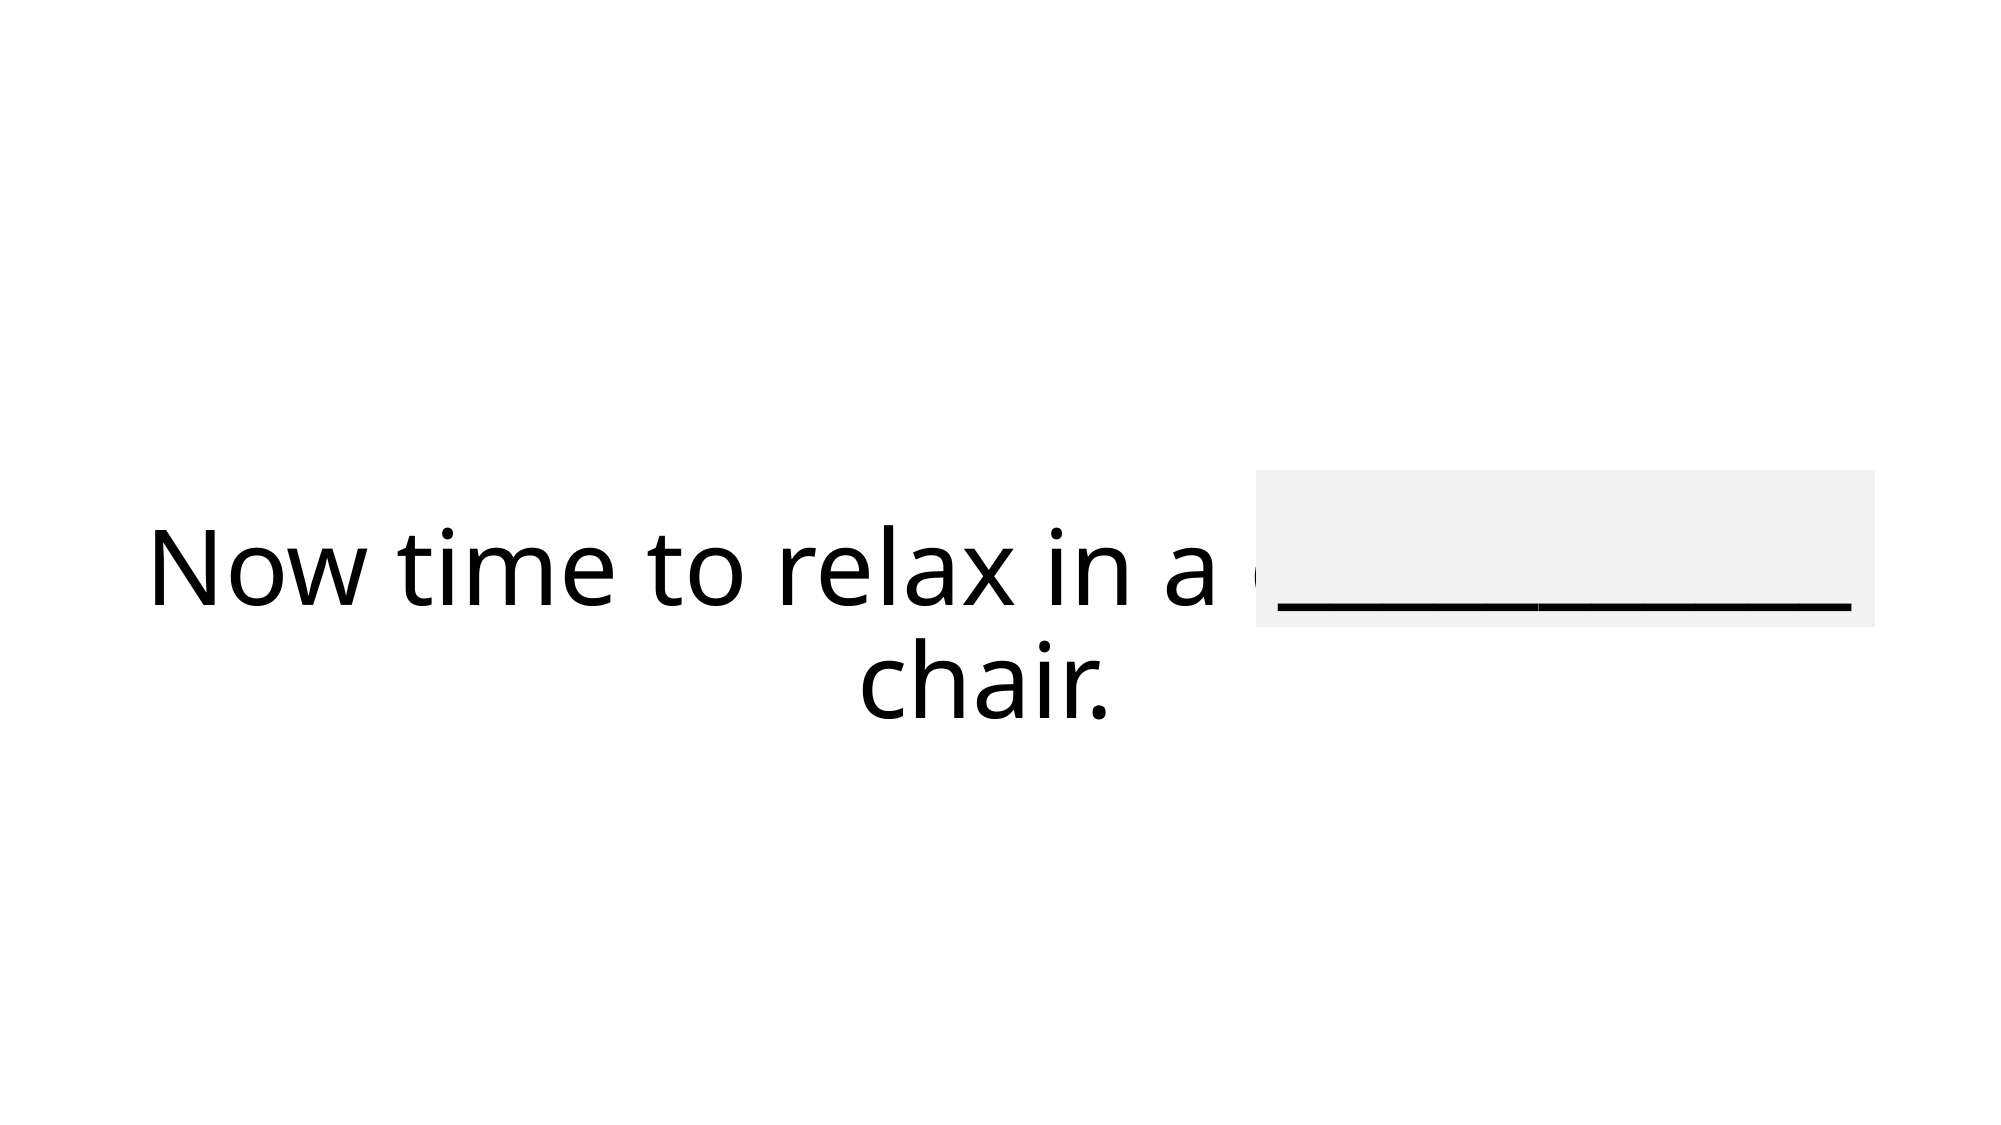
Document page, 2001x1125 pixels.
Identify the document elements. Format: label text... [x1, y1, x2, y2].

title Now time to relax in a comfortable chair. [50, 505, 1948, 749]
text_box ___________ [1256, 470, 1875, 627]
